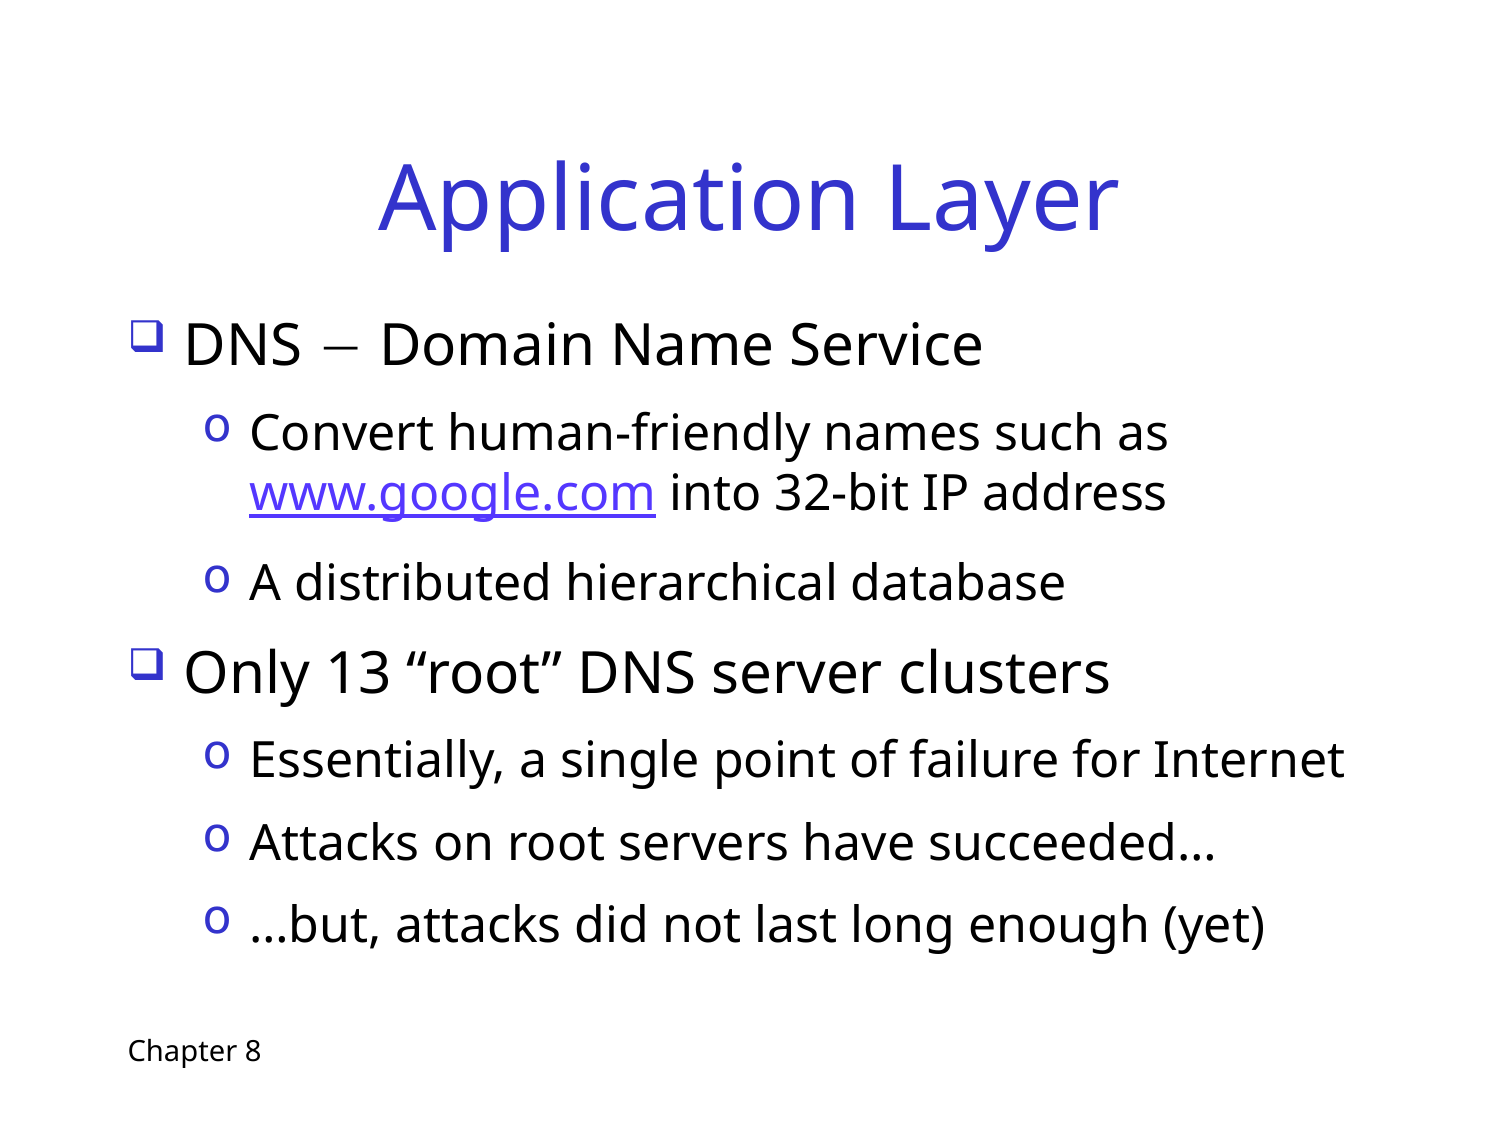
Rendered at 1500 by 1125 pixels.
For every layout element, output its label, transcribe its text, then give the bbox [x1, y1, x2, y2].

title Application Layer [112, 99, 1388, 288]
list DNS  Domain Name Service Convert human-friendly names such as www.google.com into 32-bit IP address A distributed hierarchical database Only 13 “root” DNS server clusters Essentially, a single point of failure for Internet Attacks on root servers have succeeded… …but, attacks did not last long enough (yet) [112, 299, 1426, 988]
footer Chapter 8 [112, 1024, 1401, 1101]
